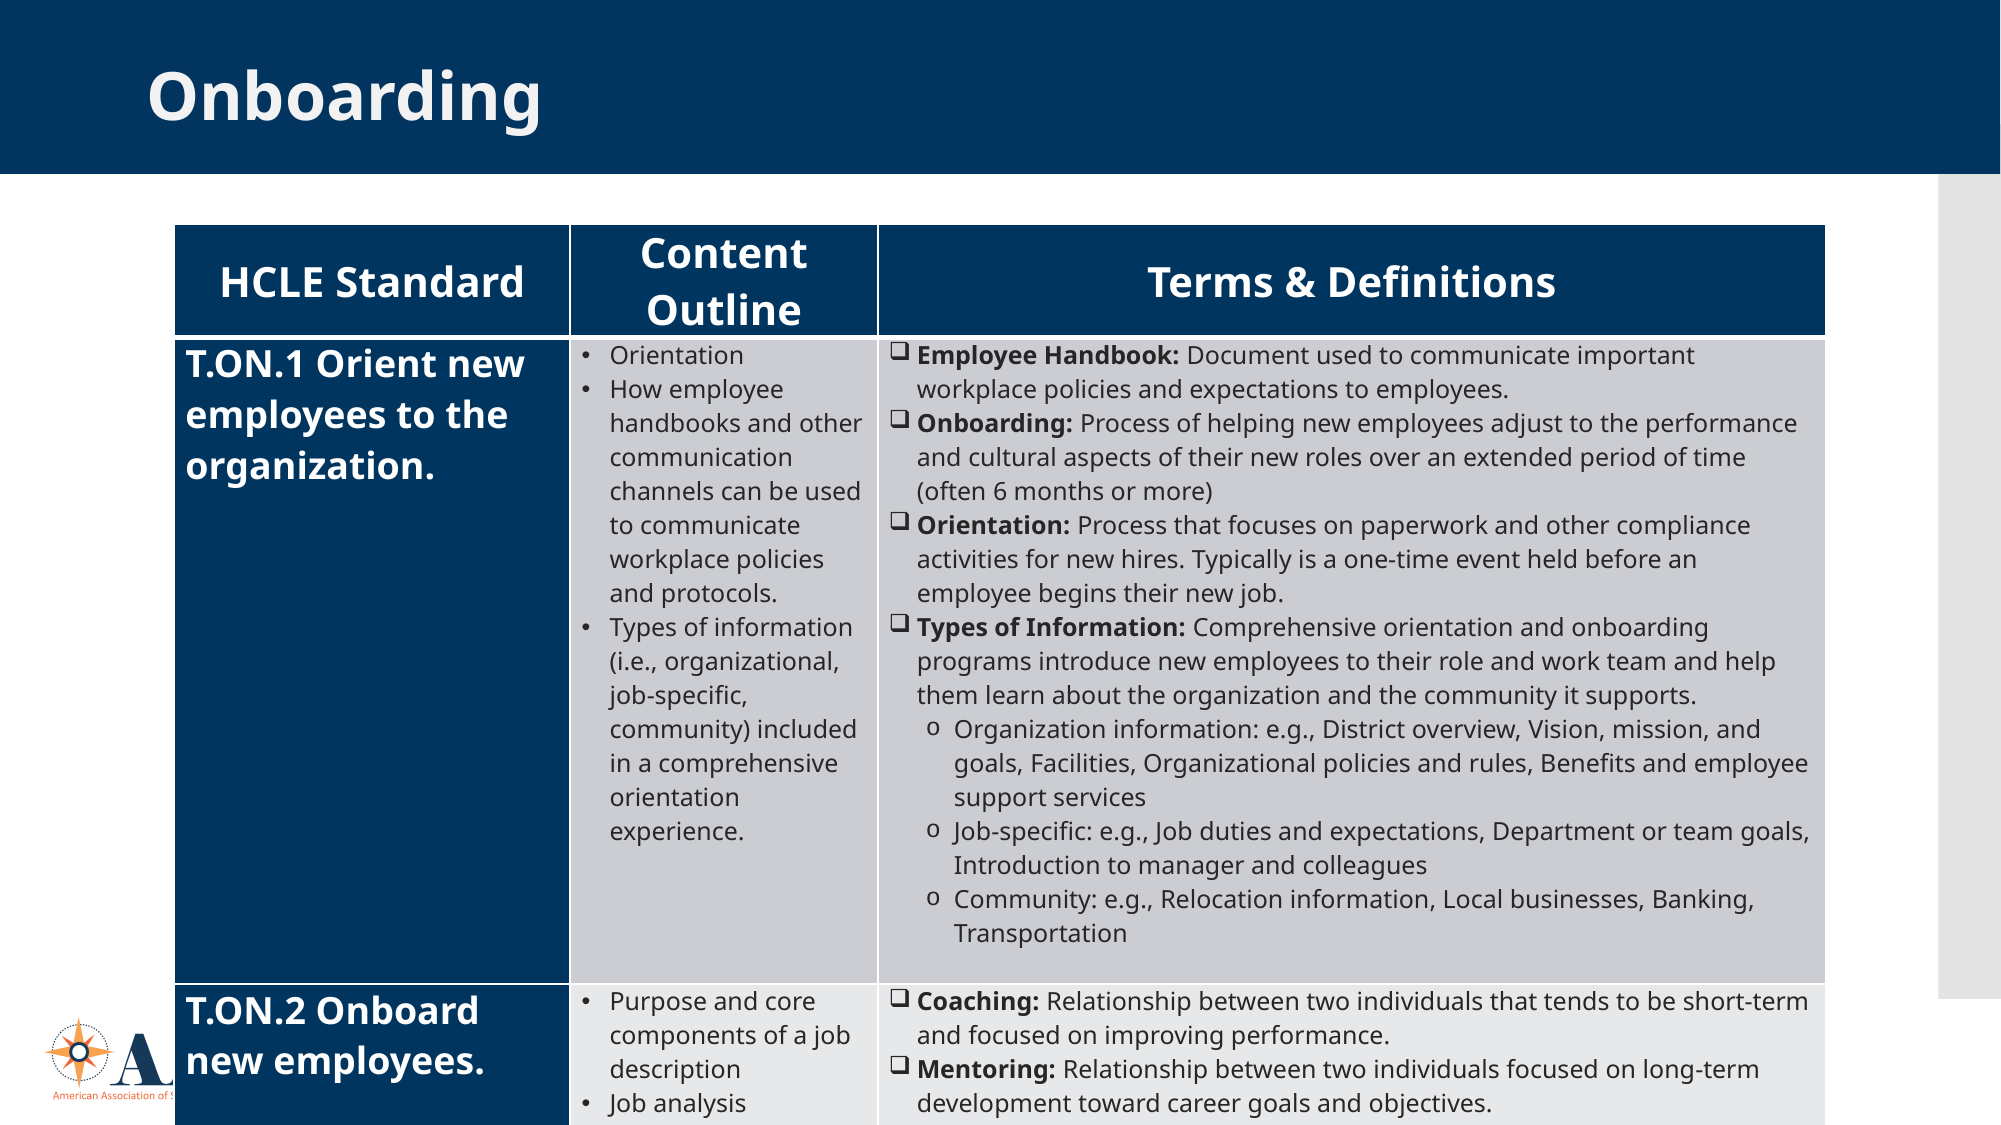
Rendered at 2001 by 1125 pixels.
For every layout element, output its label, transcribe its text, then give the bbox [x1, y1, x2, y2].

list Onboarding [101, 49, 1835, 149]
table_cell Orientation How employee handbooks and other communication channels can be used to communicate workplace policies and protocols. Types of information (i.e., organizational, job-specific, community) included in a comprehensive orientation experience. [571, 340, 877, 983]
picture [0, 0, 2001, 174]
table_header HCLE Standard [175, 225, 569, 335]
table_cell Purpose and core components of a job description Job analysis [571, 985, 877, 1125]
table_cell Employee Handbook: Document used to communicate important workplace policies and expectations to employees. Onboarding: Process of helping new employees adjust to the performance and cultural aspects of their new roles over an extended period of time (often 6 months or more) Orientation: Process that focuses on paperwork and other compliance activities for new hires. Typically is a one-time event held before an employee begins their new job. Types of Information: Comprehensive orientation and onboarding programs introduce new employees to their role and work team and help them learn about the organization and the community it supports. Organization information: e.g., District overview, Vision, mission, and goals, Facilities, Organizational policies and rules, Benefits and employee support services Job-specific: e.g., Job duties and expectations, Department or team goals, Introduction to manager and colleagues Community: e.g., Relocation information, Local businesses, Banking, Transportation [879, 340, 1825, 983]
table_header Terms & Definitions [879, 225, 1825, 335]
table_cell T.ON.1 Orient new employees to the organization. [175, 340, 569, 983]
table_cell T.ON.2 Onboard new employees. [175, 985, 569, 1125]
table_header Content Outline [571, 225, 877, 335]
picture [42, 1015, 173, 1103]
table_cell Coaching: Relationship between two individuals that tends to be short-term and focused on improving performance. Mentoring: Relationship between two individuals focused on long-term development toward career goals and objectives. [879, 985, 1825, 1125]
